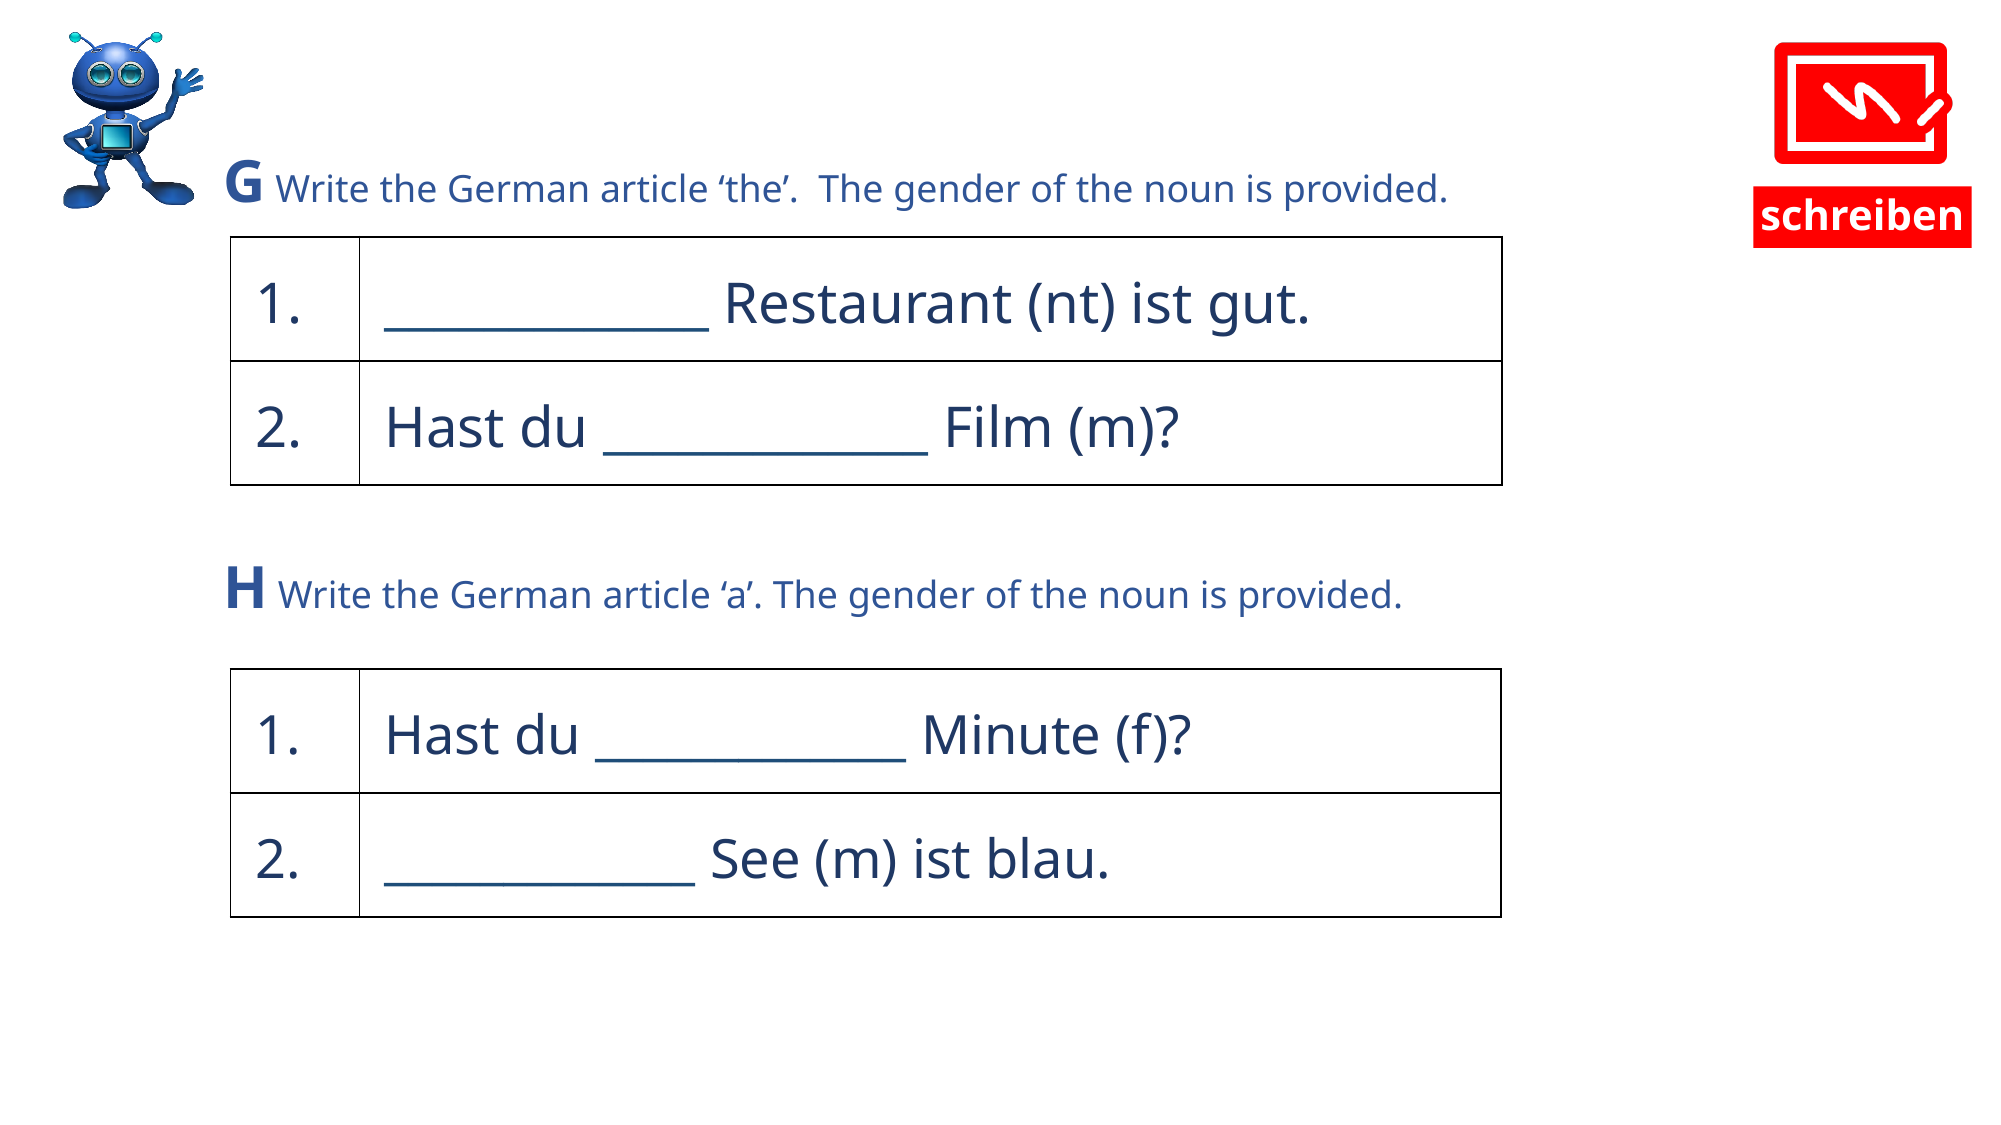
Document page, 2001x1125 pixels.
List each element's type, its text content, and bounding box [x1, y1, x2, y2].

text_box G Write the German article ‘the’. The gender of the noun is provided. [208, 131, 1654, 281]
title schreiben [1753, 186, 1972, 248]
table_cell _____________ See (m) ist blau. [360, 794, 1500, 916]
table_header 1. [231, 670, 359, 792]
table_cell Hast du _____________ Film (m)? [360, 362, 1501, 484]
table_header _____________ Restaurant (nt) ist gut. [360, 238, 1501, 360]
picture [23, 16, 227, 224]
table_header 1. [231, 238, 359, 360]
table_cell 2. [231, 794, 359, 916]
table_cell 2. [231, 362, 359, 484]
picture [1757, 0, 1964, 207]
table_header Hast du _____________ Minute (f)? [360, 670, 1500, 792]
text_box H Write the German article ‘a’. The gender of the noun is provided. [208, 538, 1654, 628]
